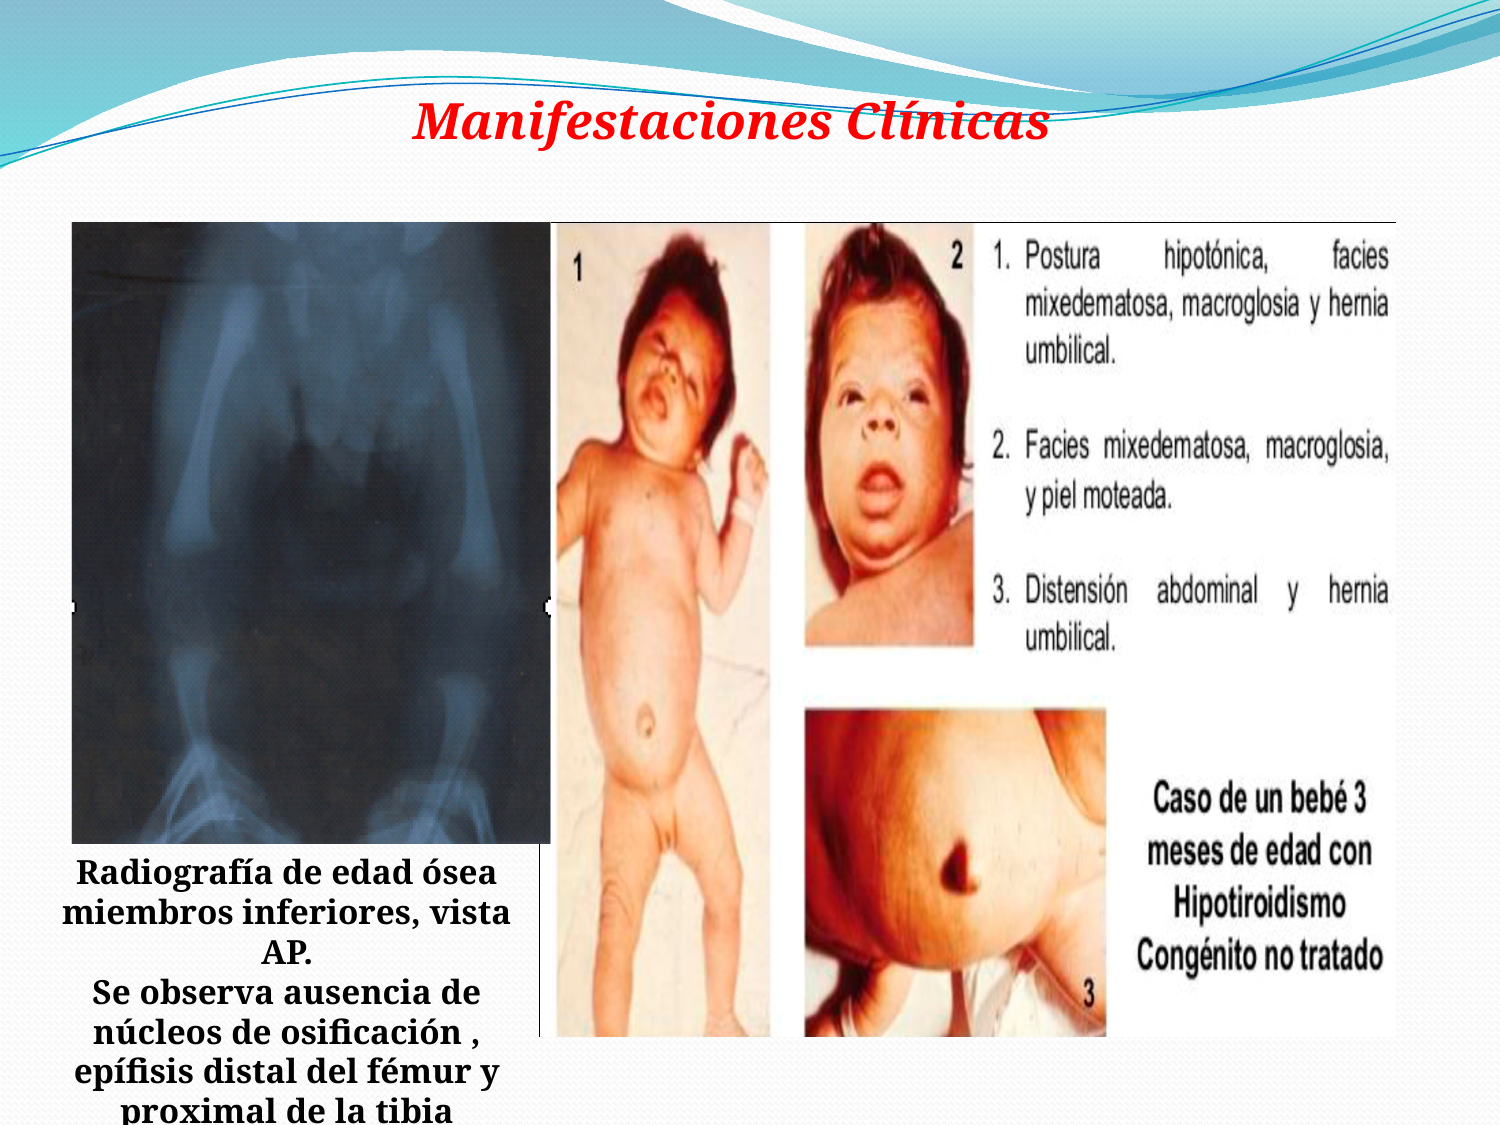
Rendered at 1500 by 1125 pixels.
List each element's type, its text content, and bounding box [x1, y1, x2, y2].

text_box Manifestaciones Clínicas [398, 81, 1067, 157]
text_box Radiografía de edad ósea miembros inferiores, vista AP. Se observa ausencia de núcleos de osificación , epífisis distal del fémur y proximal de la tibia [23, 843, 551, 1125]
picture [70, 222, 1396, 1038]
